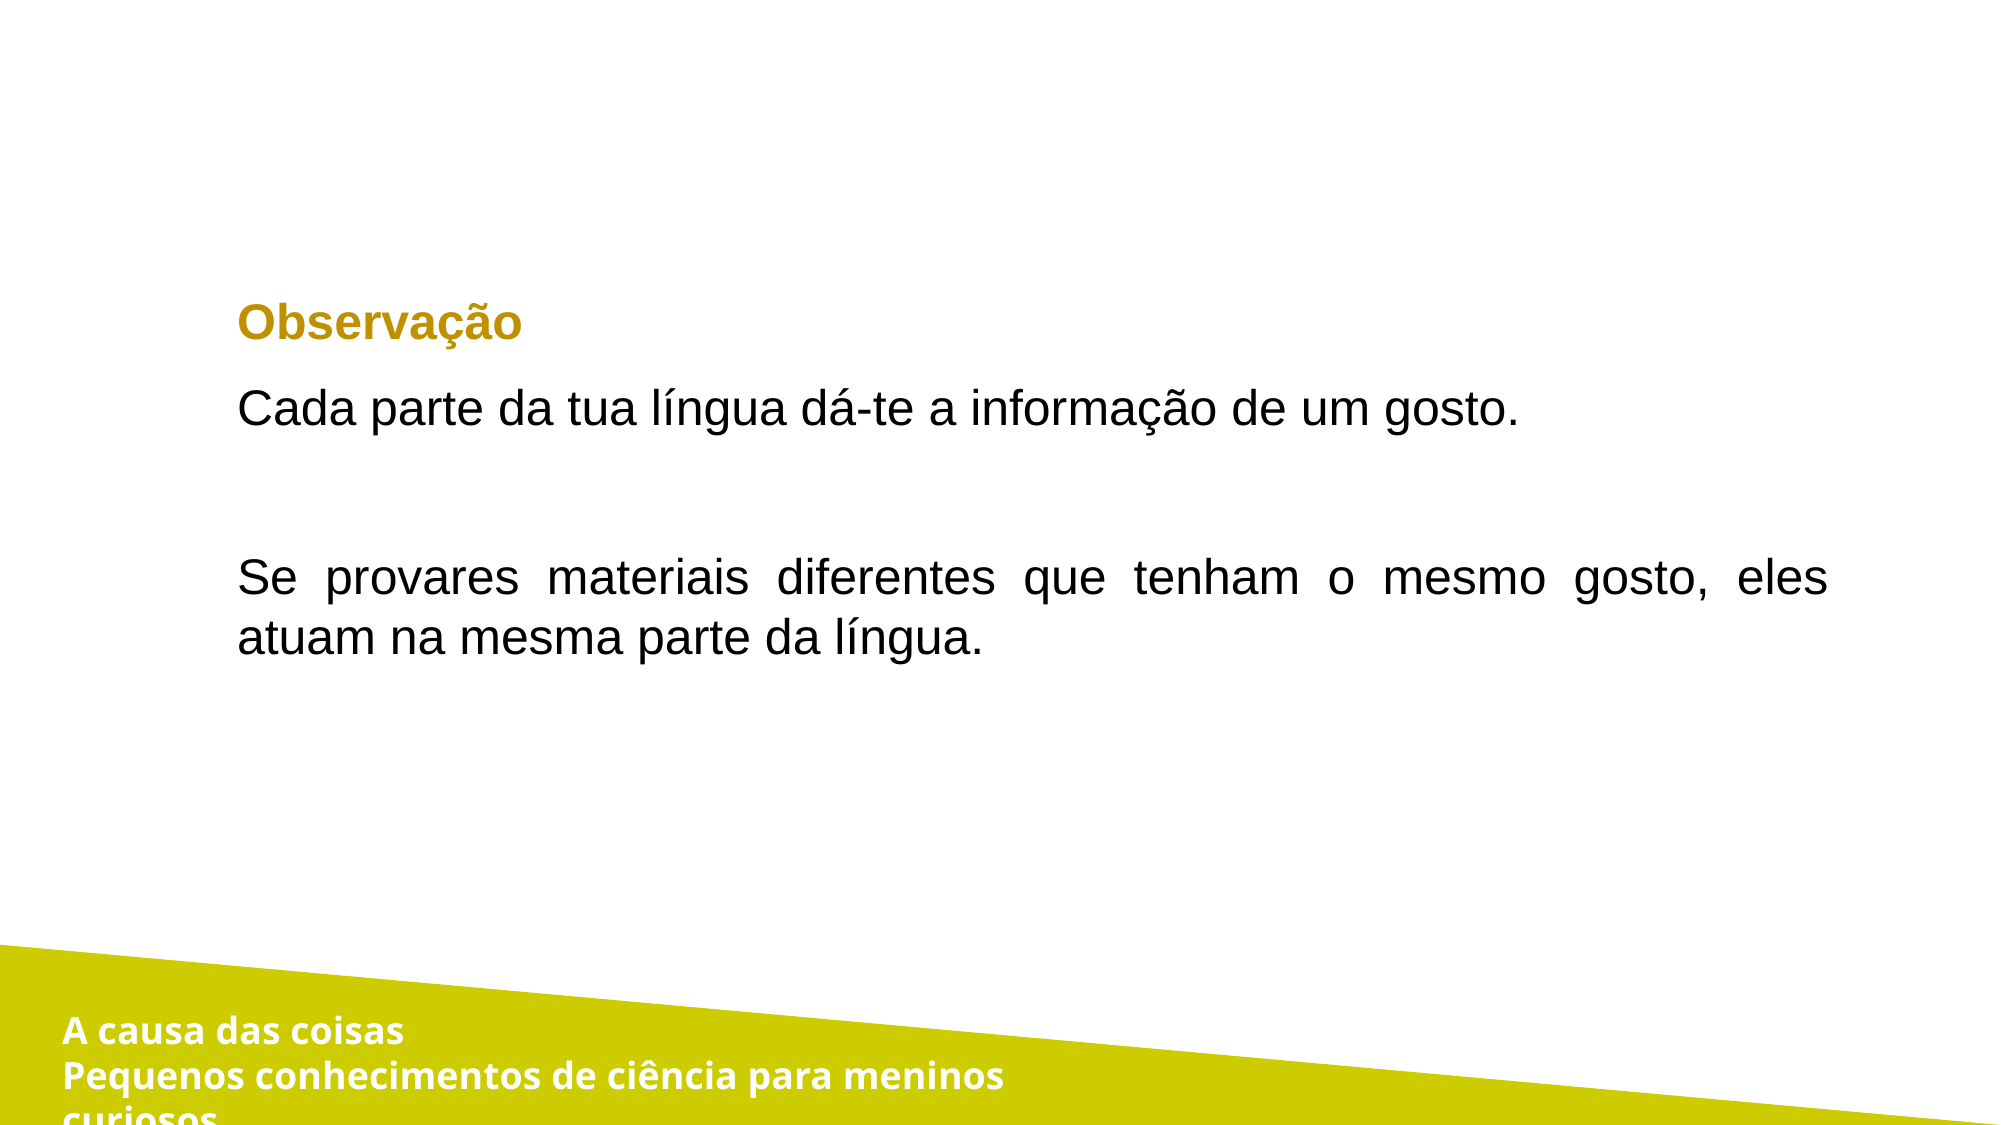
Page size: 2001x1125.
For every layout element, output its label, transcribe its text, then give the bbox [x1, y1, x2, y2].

text_box Observação Cada parte da tua língua dá-te a informação de um gosto. Se provares materiais diferentes que tenham o mesmo gosto, eles atuam na mesma parte da língua. [222, 197, 1844, 673]
text_box [1085, 1041, 2000, 1125]
text_box A causa das coisas Pequenos conhecimentos de ciência para meninos curiosos [47, 999, 1085, 1125]
text_box [0, 943, 615, 1125]
